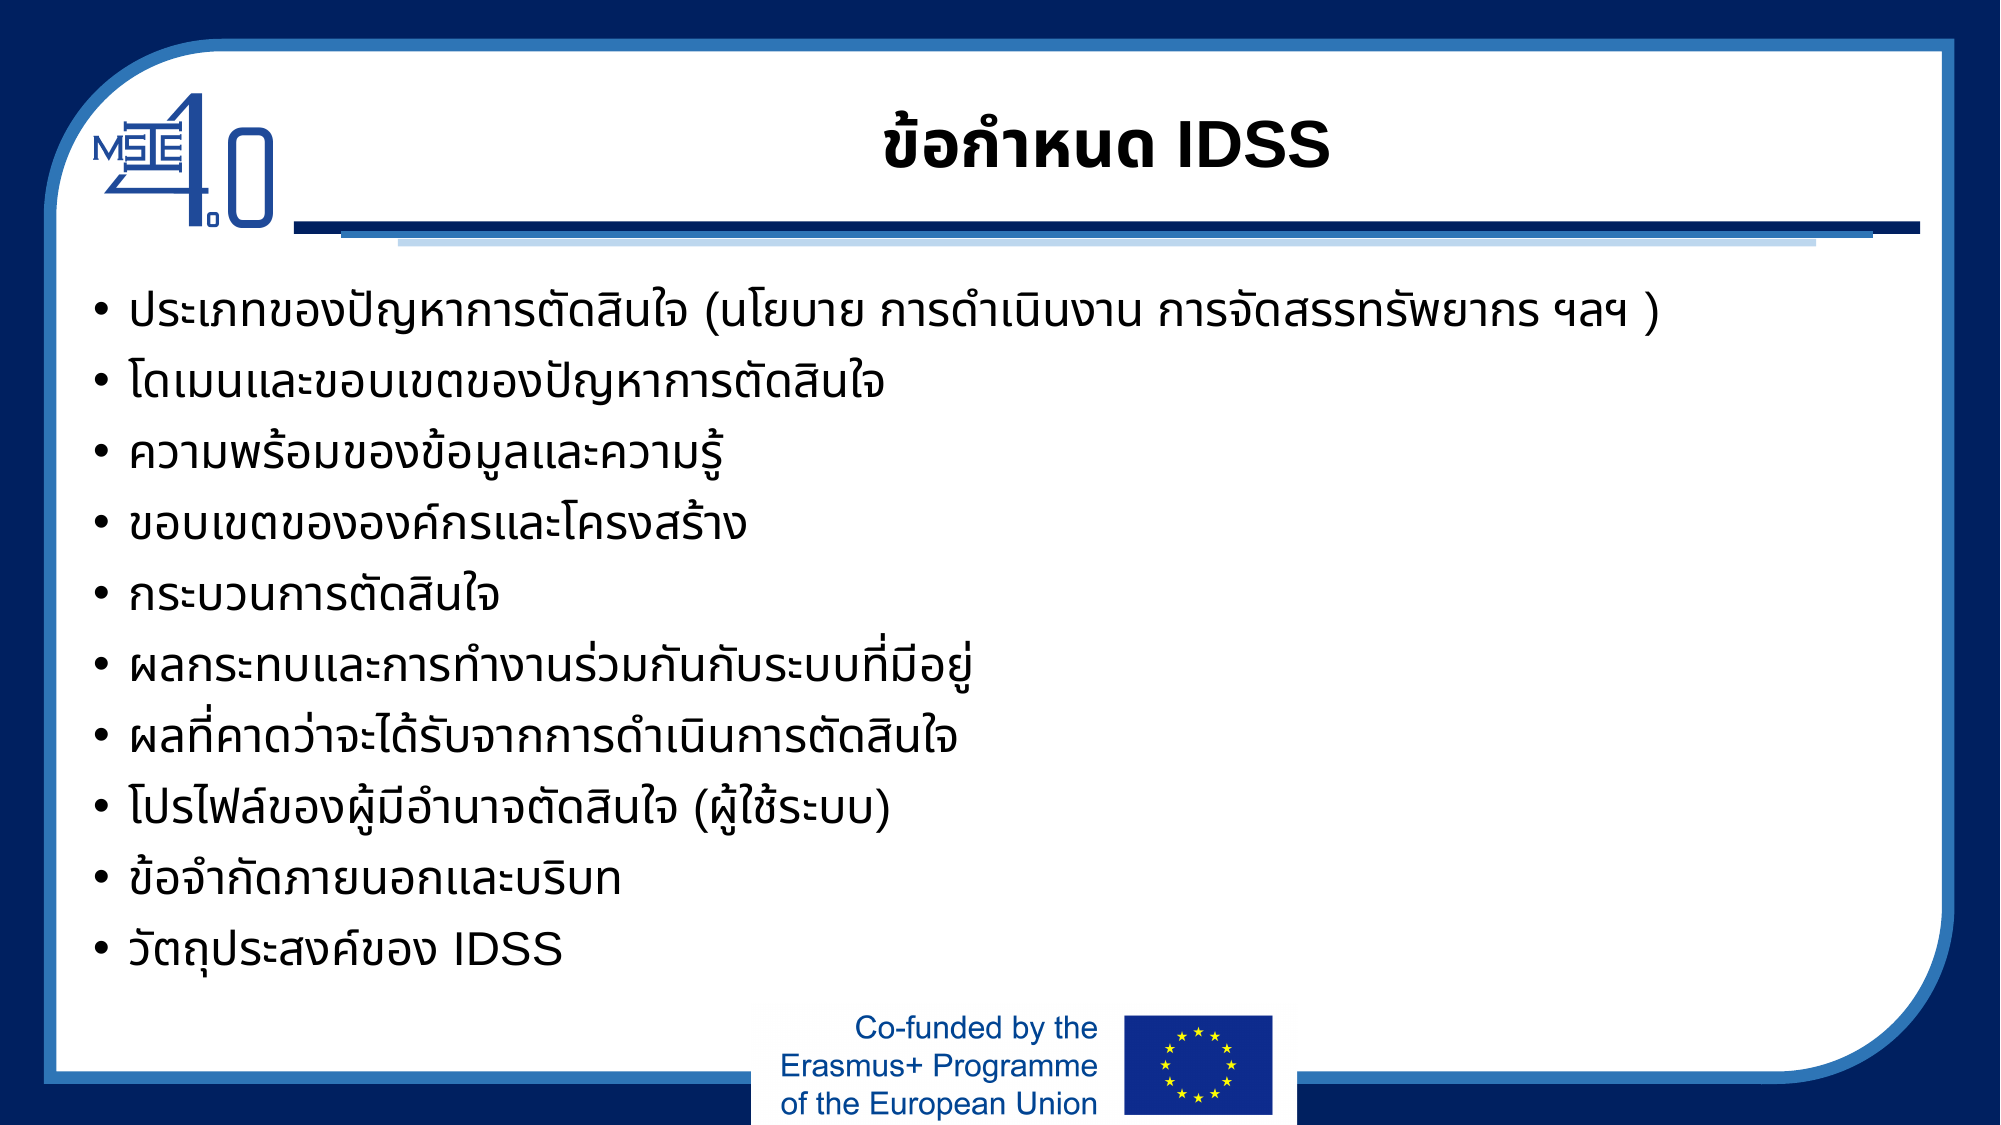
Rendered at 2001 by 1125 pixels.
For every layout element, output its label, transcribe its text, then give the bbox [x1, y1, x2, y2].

title ข้อกำหนด IDSS [294, 73, 1921, 220]
list ประเภทของปัญหาการตัดสินใจ (นโยบาย การดำเนินงาน การจัดสรรทรัพยากร ฯลฯ ) โดเมนและขอบเขตของปัญหาการตัดสินใจ ความพร้อมของข้อมูลและความรู้ ขอบเขตขององค์กรและโครงสร้าง กระบวนการตัดสินใจ ผลกระทบและการทำงานร่วมกันกับระบบที่มีอยู่ ผลที่คาดว่าจะได้รับจากการดำเนินการตัดสินใจ โปรไฟล์ของผู้มีอำนาจตัดสินใจ (ผู้ใช้ระบบ) ข้อจำกัดภายนอกและบริบท วัตถุประสงค์ของ IDSS [78, 277, 1921, 984]
picture [751, 1003, 1298, 1125]
